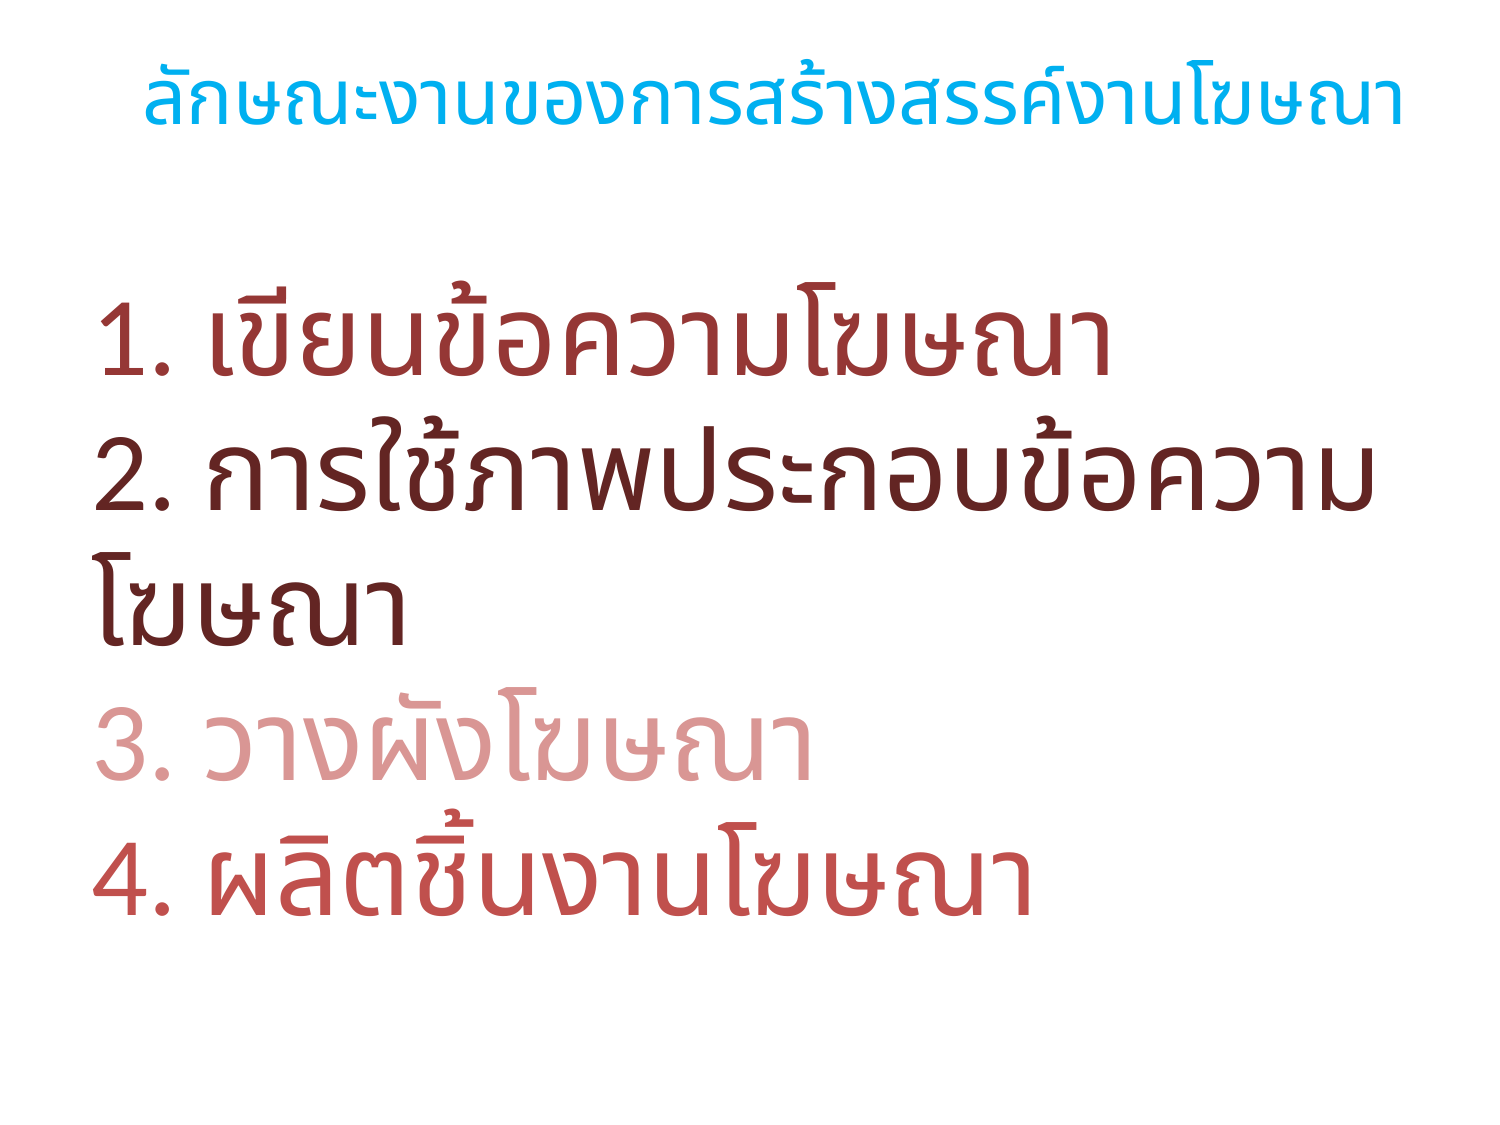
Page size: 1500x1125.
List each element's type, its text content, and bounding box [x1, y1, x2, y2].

title ลักษณะงานของการสร้างสรรค์งานโฆษณา [100, 0, 1451, 188]
text_box 1. เขียนข้อความโฆษณา 2. การใช้ภาพประกอบข้อความโฆษณา 3. วางผังโฆษณา 4. ผลิตชิ้นงานโฆษณา [76, 255, 1459, 946]
